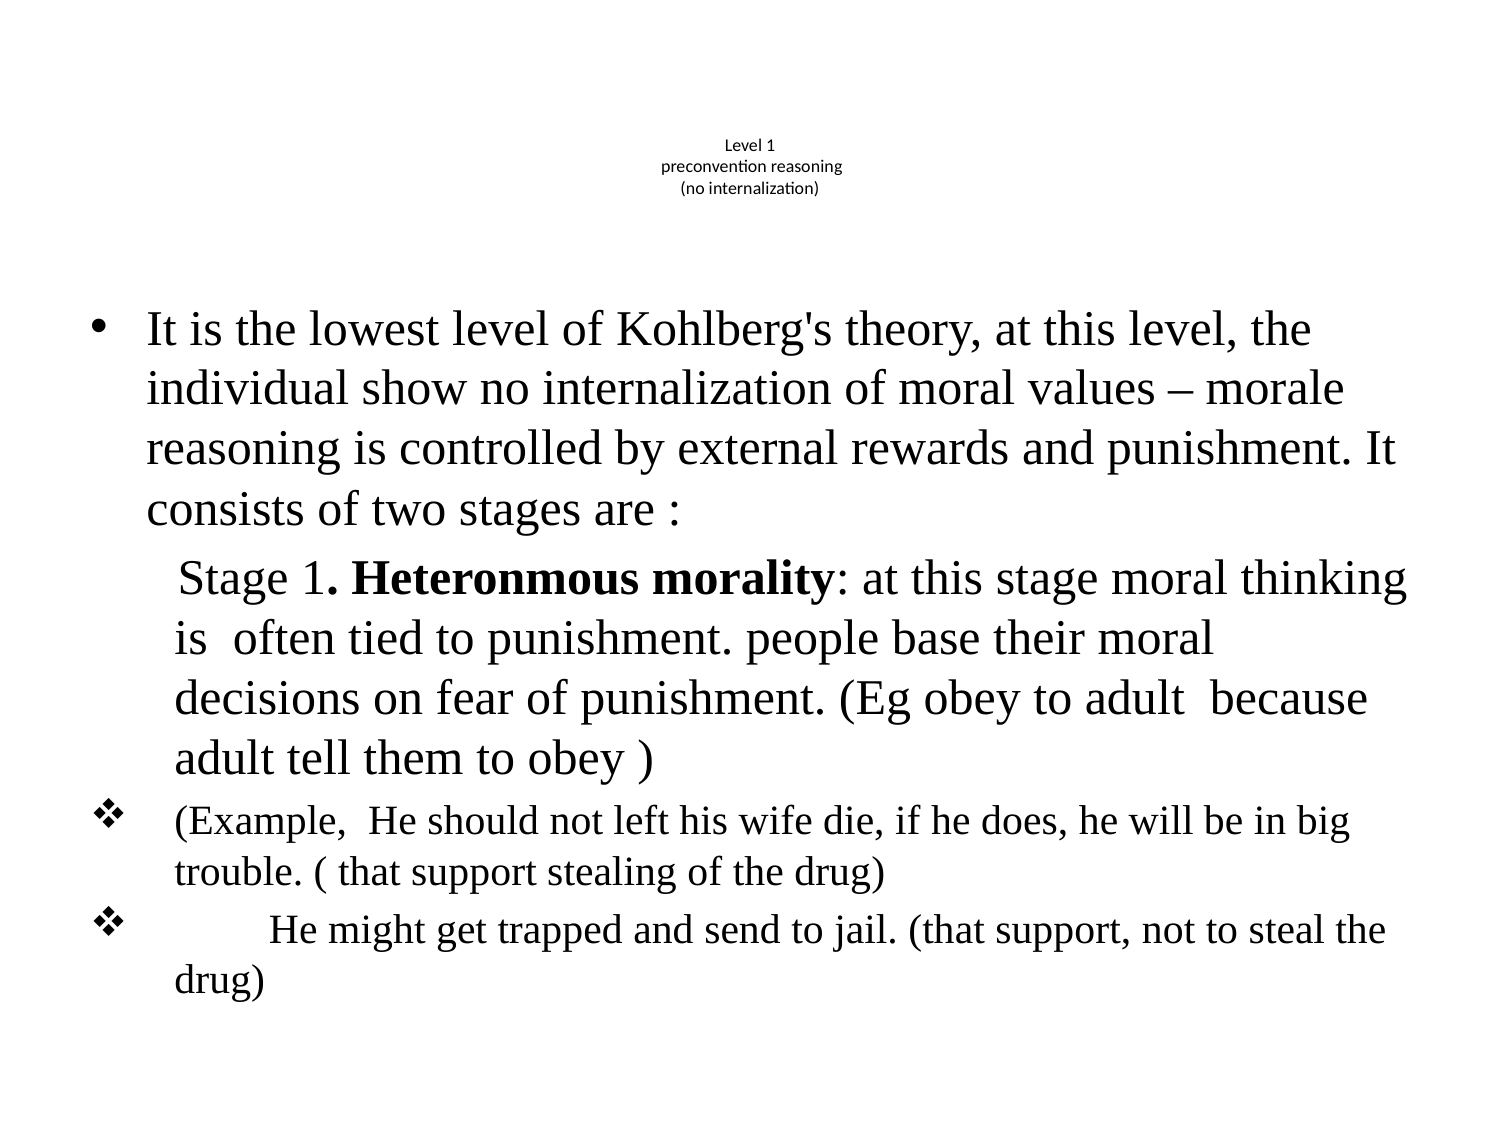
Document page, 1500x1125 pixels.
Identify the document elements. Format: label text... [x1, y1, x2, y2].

list It is the lowest level of Kohlberg's theory, at this level, the individual show no internalization of moral values – morale reasoning is controlled by external rewards and punishment. It consists of two stages are : Stage 1. Heteronmous morality: at this stage moral thinking is often tied to punishment. people base their moral decisions on fear of punishment. (Eg obey to adult because adult tell them to obey ) (Example, He should not left his wife die, if he does, he will be in big trouble. ( that support stealing of the drug) He might get trapped and send to jail. (that support, not to steal the drug) [75, 287, 1425, 1075]
title Level 1 preconvention reasoning (no internalization) [75, 125, 1425, 233]
